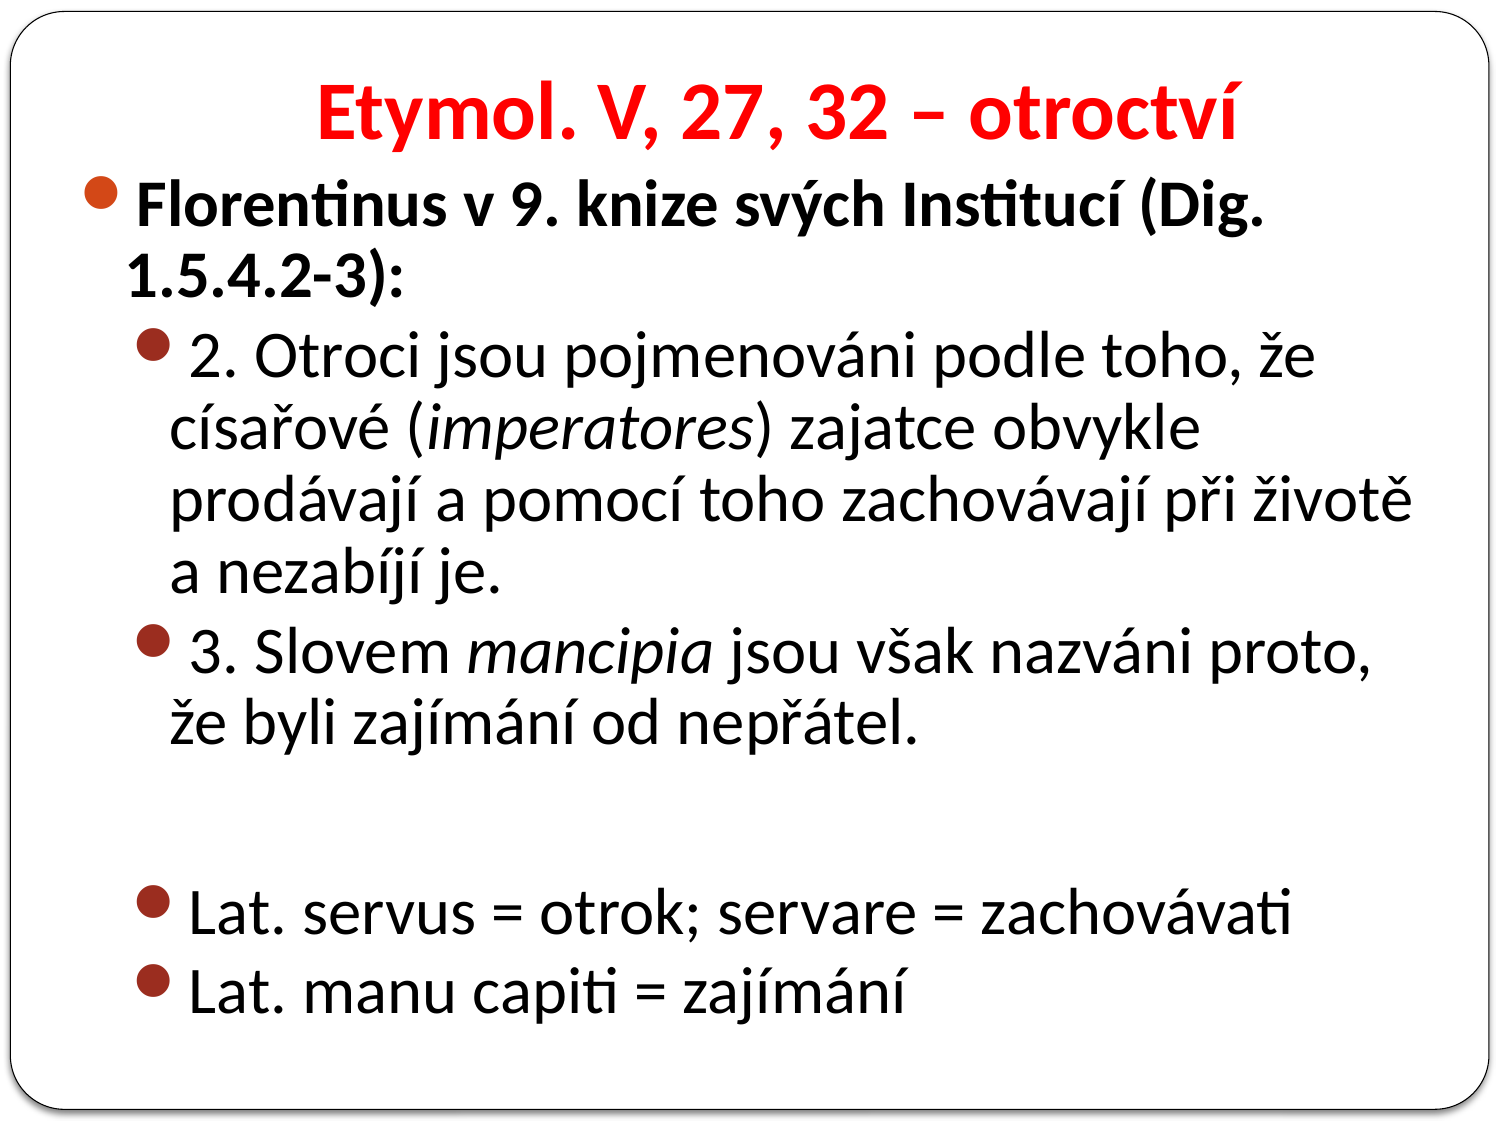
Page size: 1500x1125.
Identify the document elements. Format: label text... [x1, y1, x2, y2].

list Florentinus v 9. knize svých Institucí (Dig. 1.5.4.2-3): 2. Otroci jsou pojmenováni podle toho, že císařové (imperatores) zajatce obvykle prodávají a pomocí toho zachovávají při životě a nezabíjí je. 3. Slovem mancipia jsou však nazváni proto, že byli zajímání od nepřátel. Lat. servus = otrok; servare = zachovávati Lat. manu capiti = zajímání [64, 160, 1460, 1048]
title Etymol. V, 27, 32 – otroctví [149, 0, 1426, 160]
